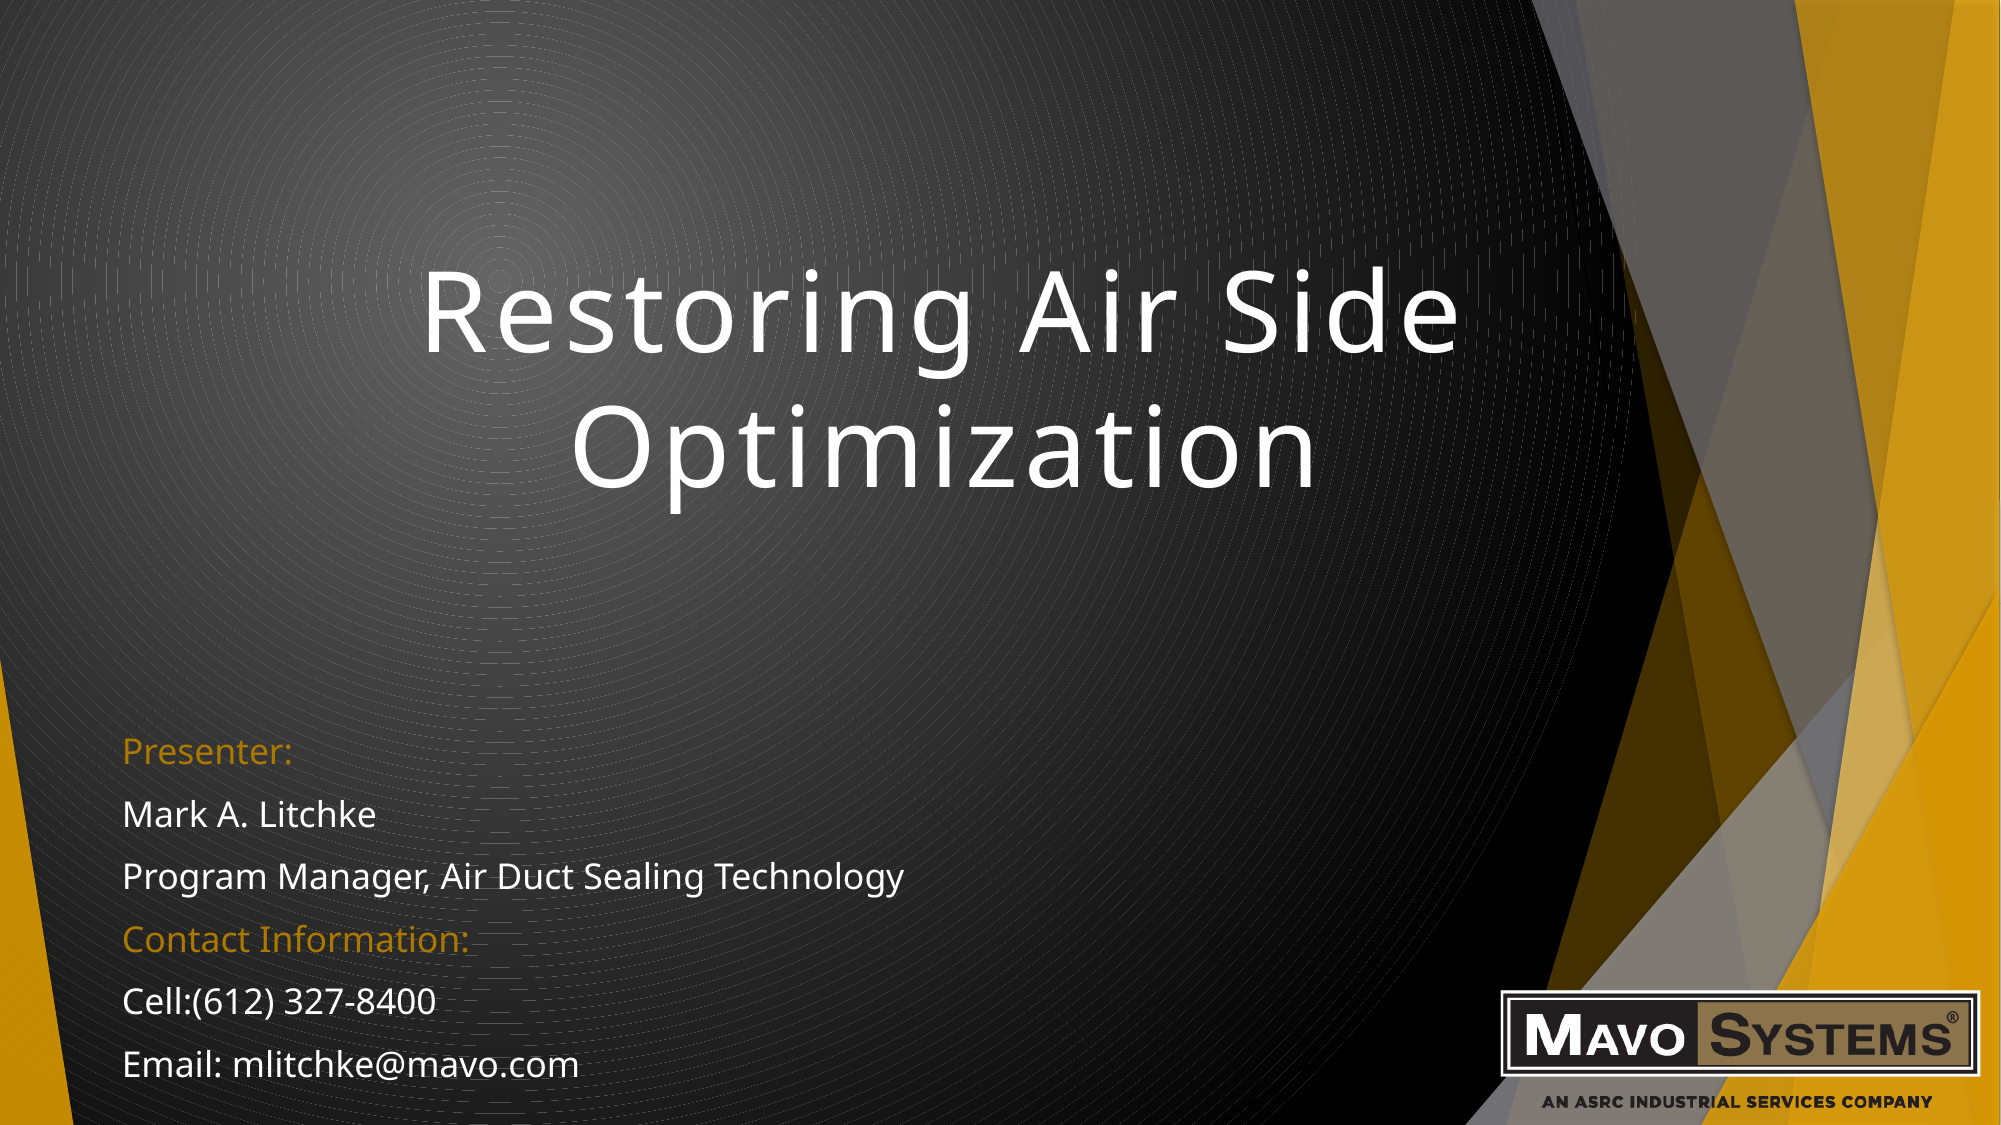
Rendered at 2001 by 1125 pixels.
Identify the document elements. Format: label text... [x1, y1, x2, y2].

title Restoring Air Side Optimization [200, 95, 1689, 654]
picture [1483, 969, 2000, 1125]
list Presenter: Mark A. Litchke Program Manager, Air Duct Sealing Technology Contact Information: Cell:(612) 327-8400 Email: mlitchke@mavo.com [89, 707, 945, 1106]
